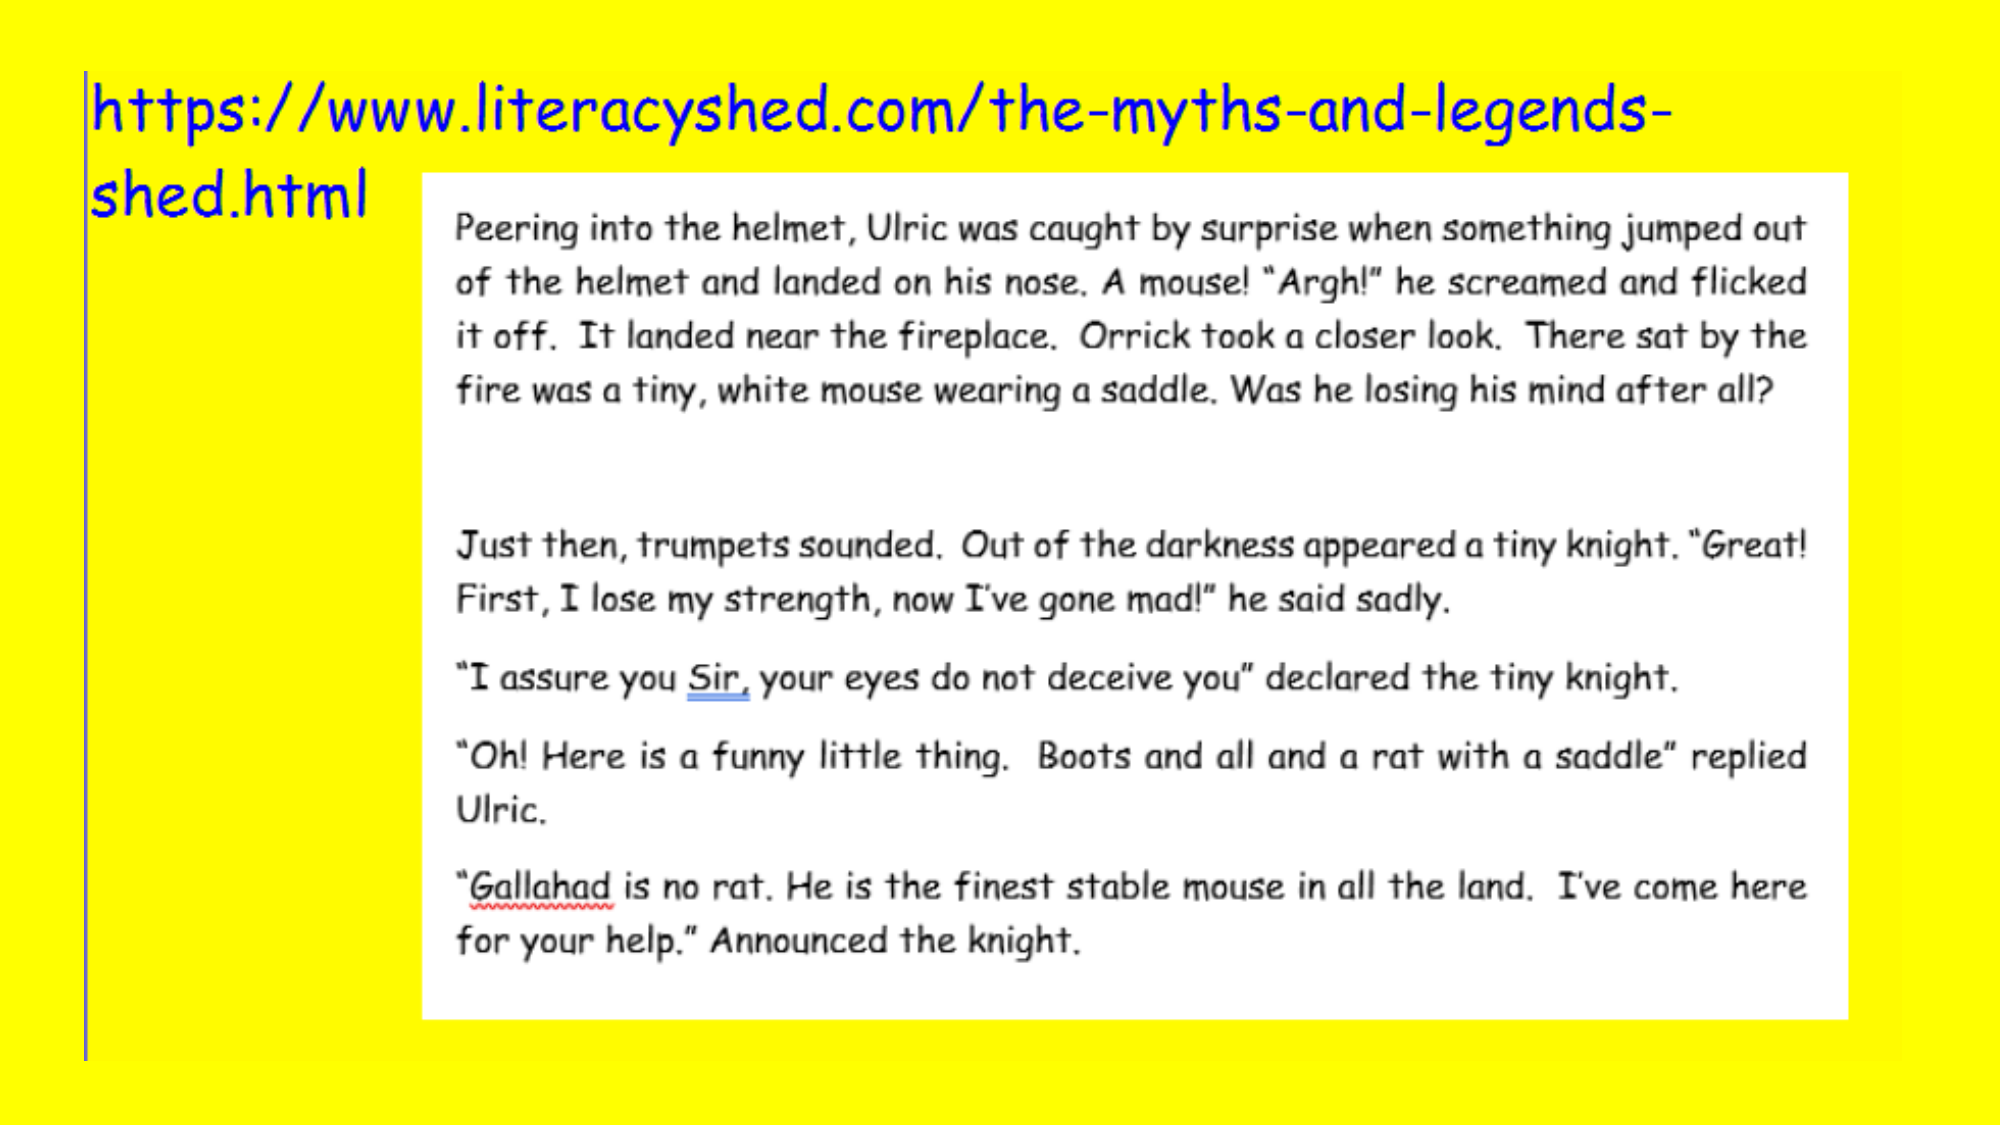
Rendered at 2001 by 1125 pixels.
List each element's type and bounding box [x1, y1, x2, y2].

picture [84, 71, 1902, 1061]
